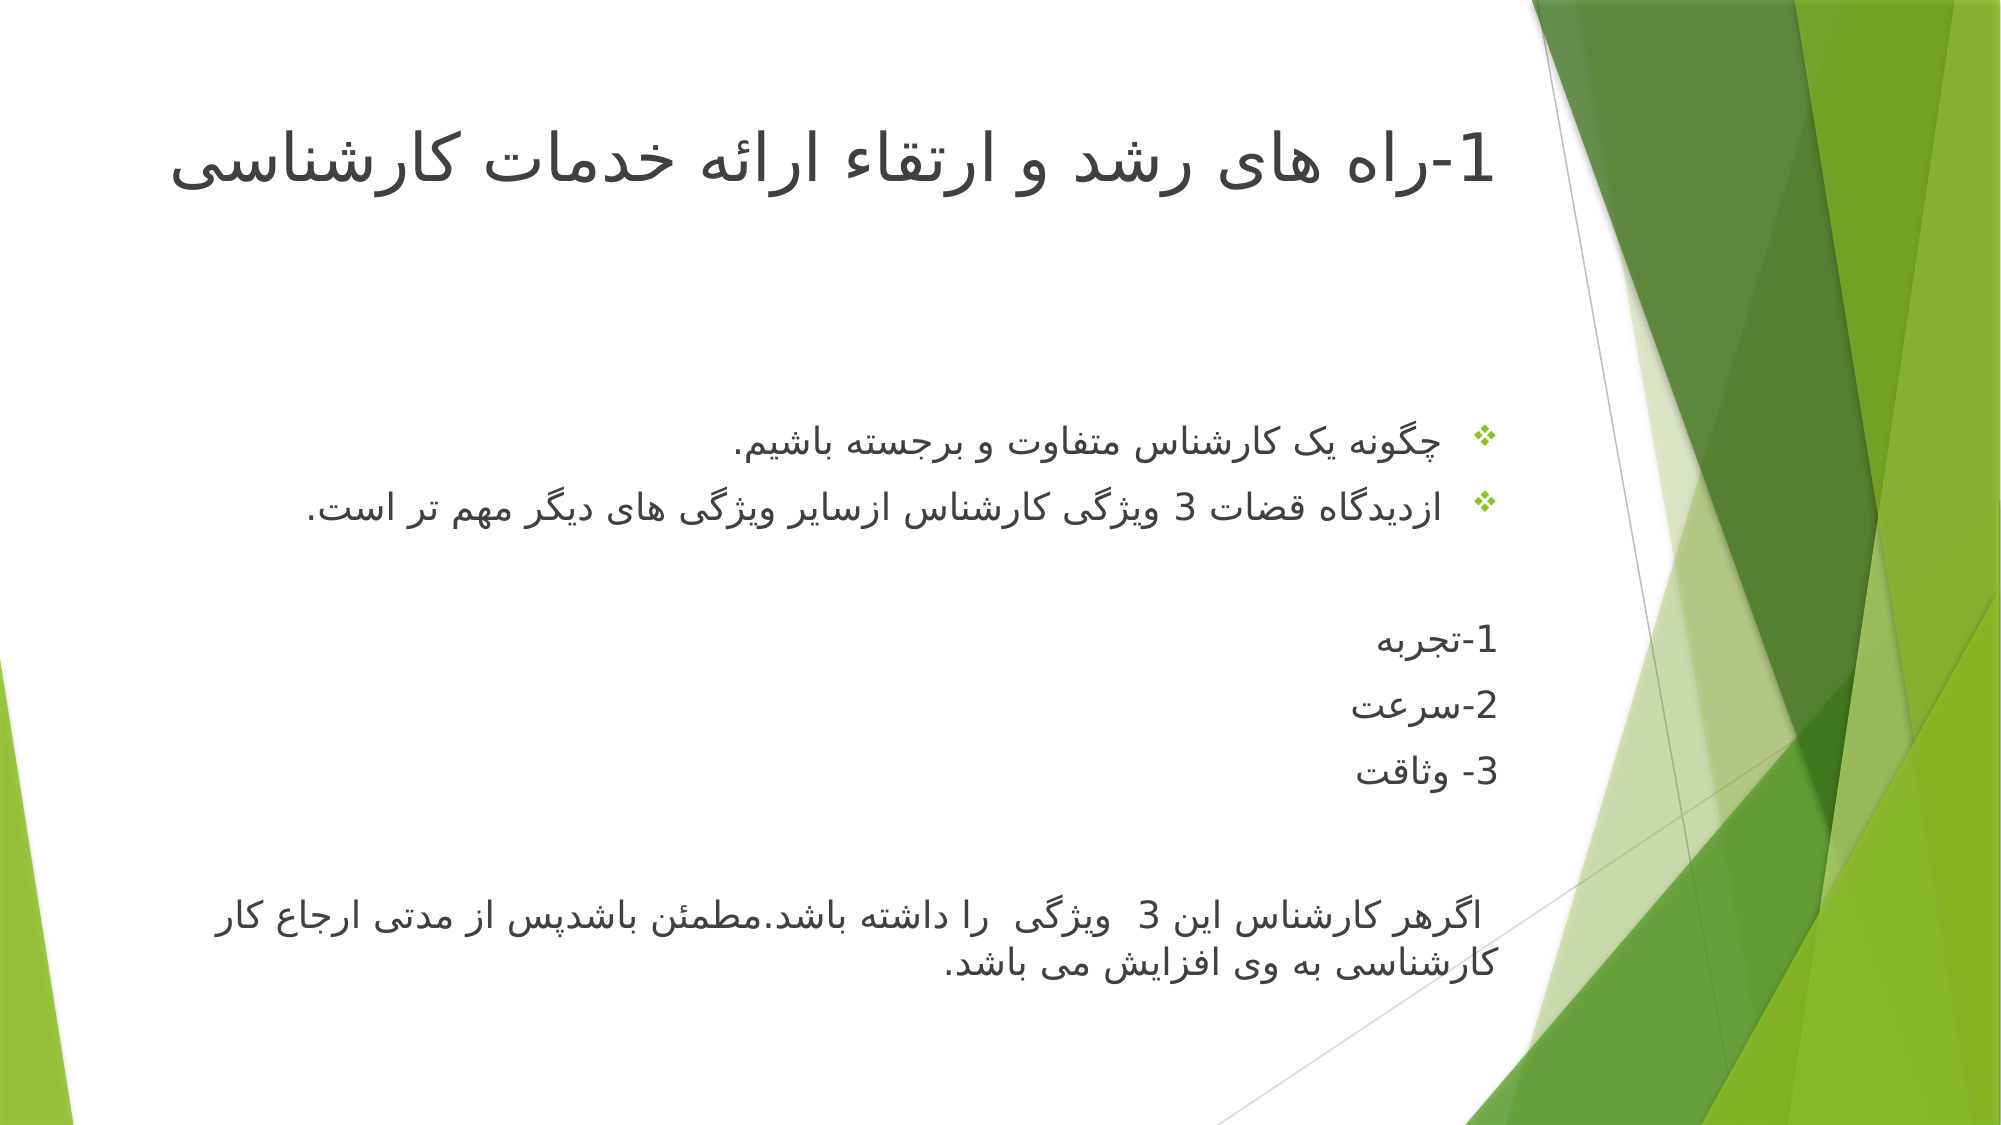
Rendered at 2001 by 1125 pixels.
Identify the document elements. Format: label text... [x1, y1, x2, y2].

list 1-راه های رشد و ارتقاء ارائه خدمات کارشناسی چگونه یک کارشناس متفاوت و برجسته باشیم. ازدیدگاه قضات 3 ویژگی کارشناس ازسایر ویژگی های دیگر مهم تر است. 1-تجربه 2-سرعت 3- وثاقت اگرهر کارشناس این 3 ویژگی را داشته باشد.مطمئن باشدپس از مدتی ارجاع کار کارشناسی به وی افزایش می باشد. [111, 107, 1515, 991]
